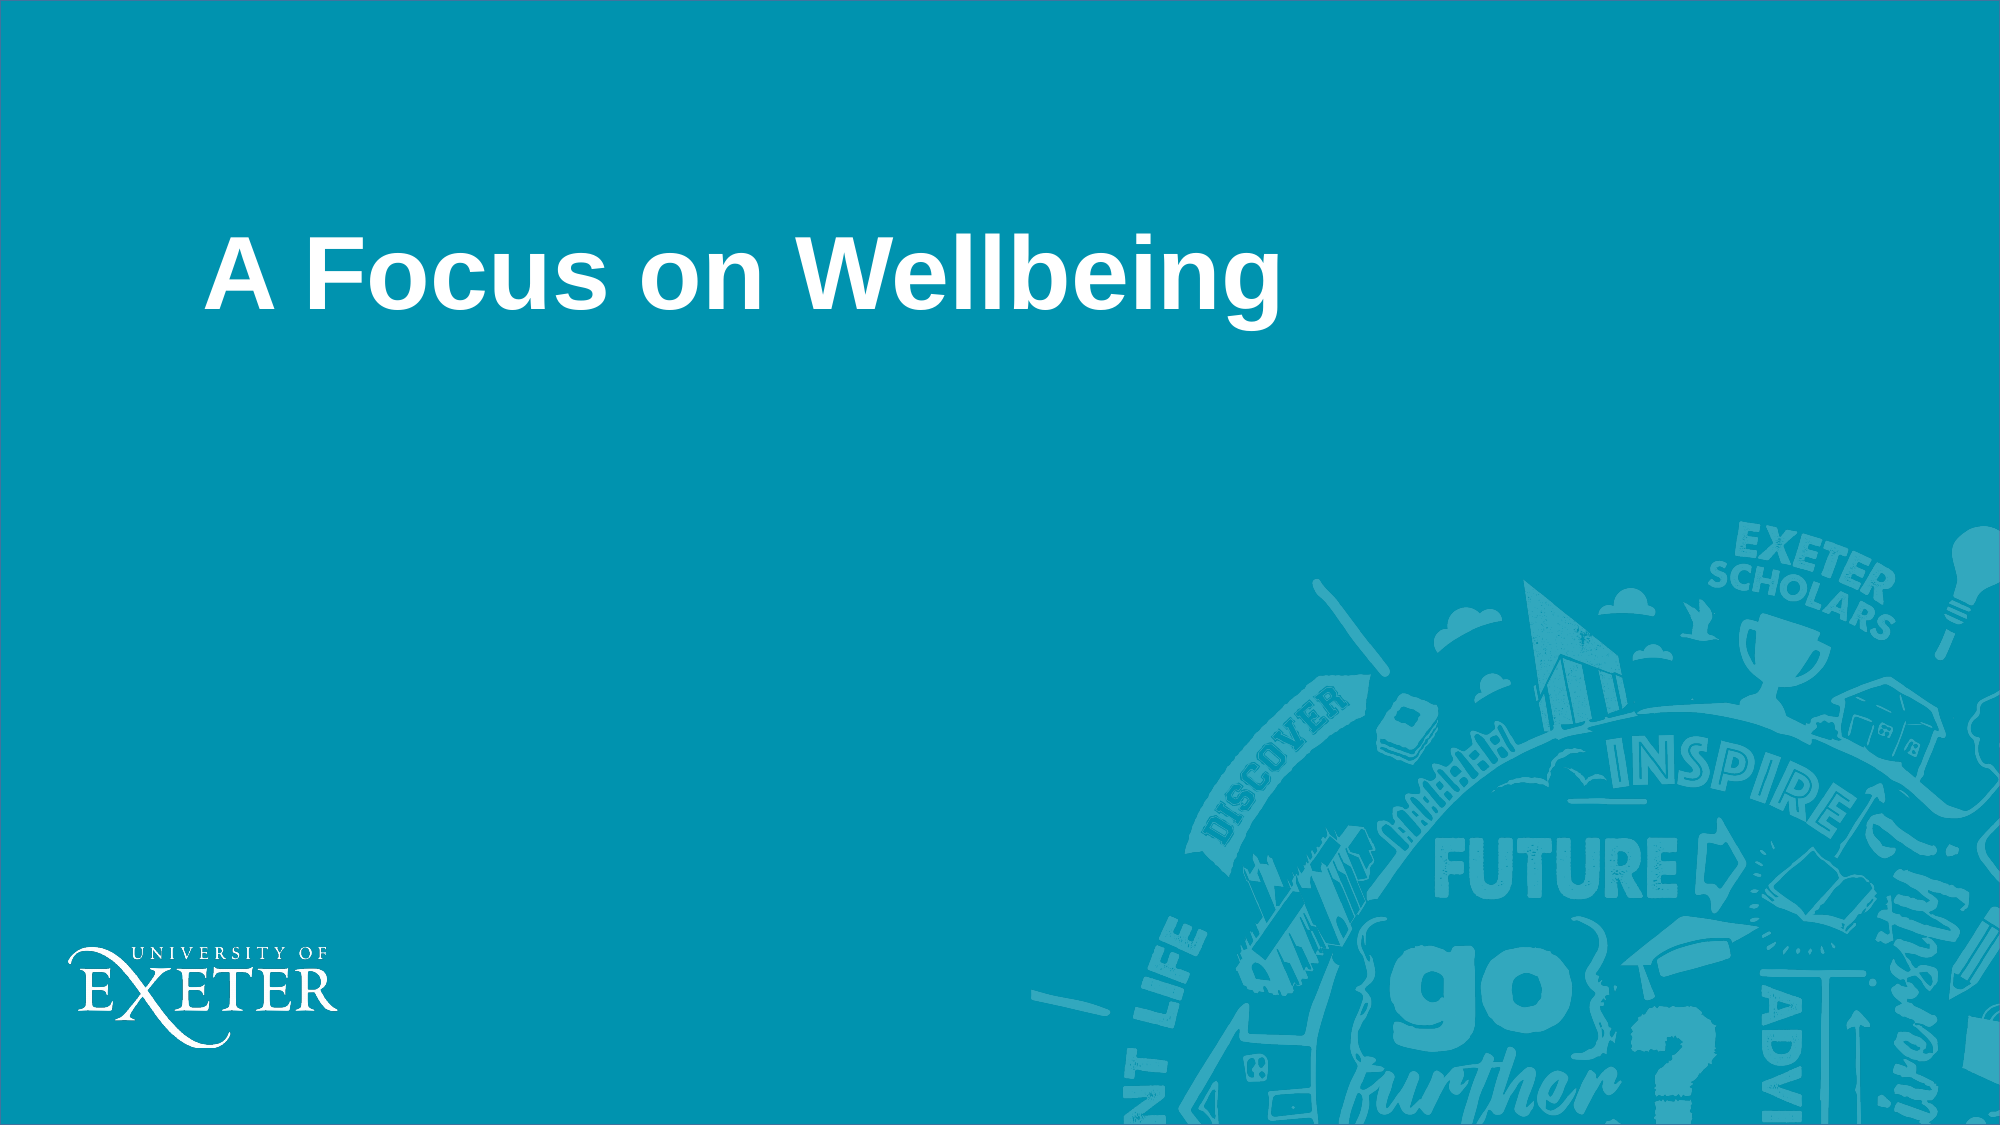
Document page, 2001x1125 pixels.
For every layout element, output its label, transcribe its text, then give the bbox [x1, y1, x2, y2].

picture [67, 946, 338, 1048]
picture [1031, 520, 2000, 1124]
text_box A Focus on Wellbeing [202, 205, 1343, 331]
text_box [0, 0, 2000, 1125]
